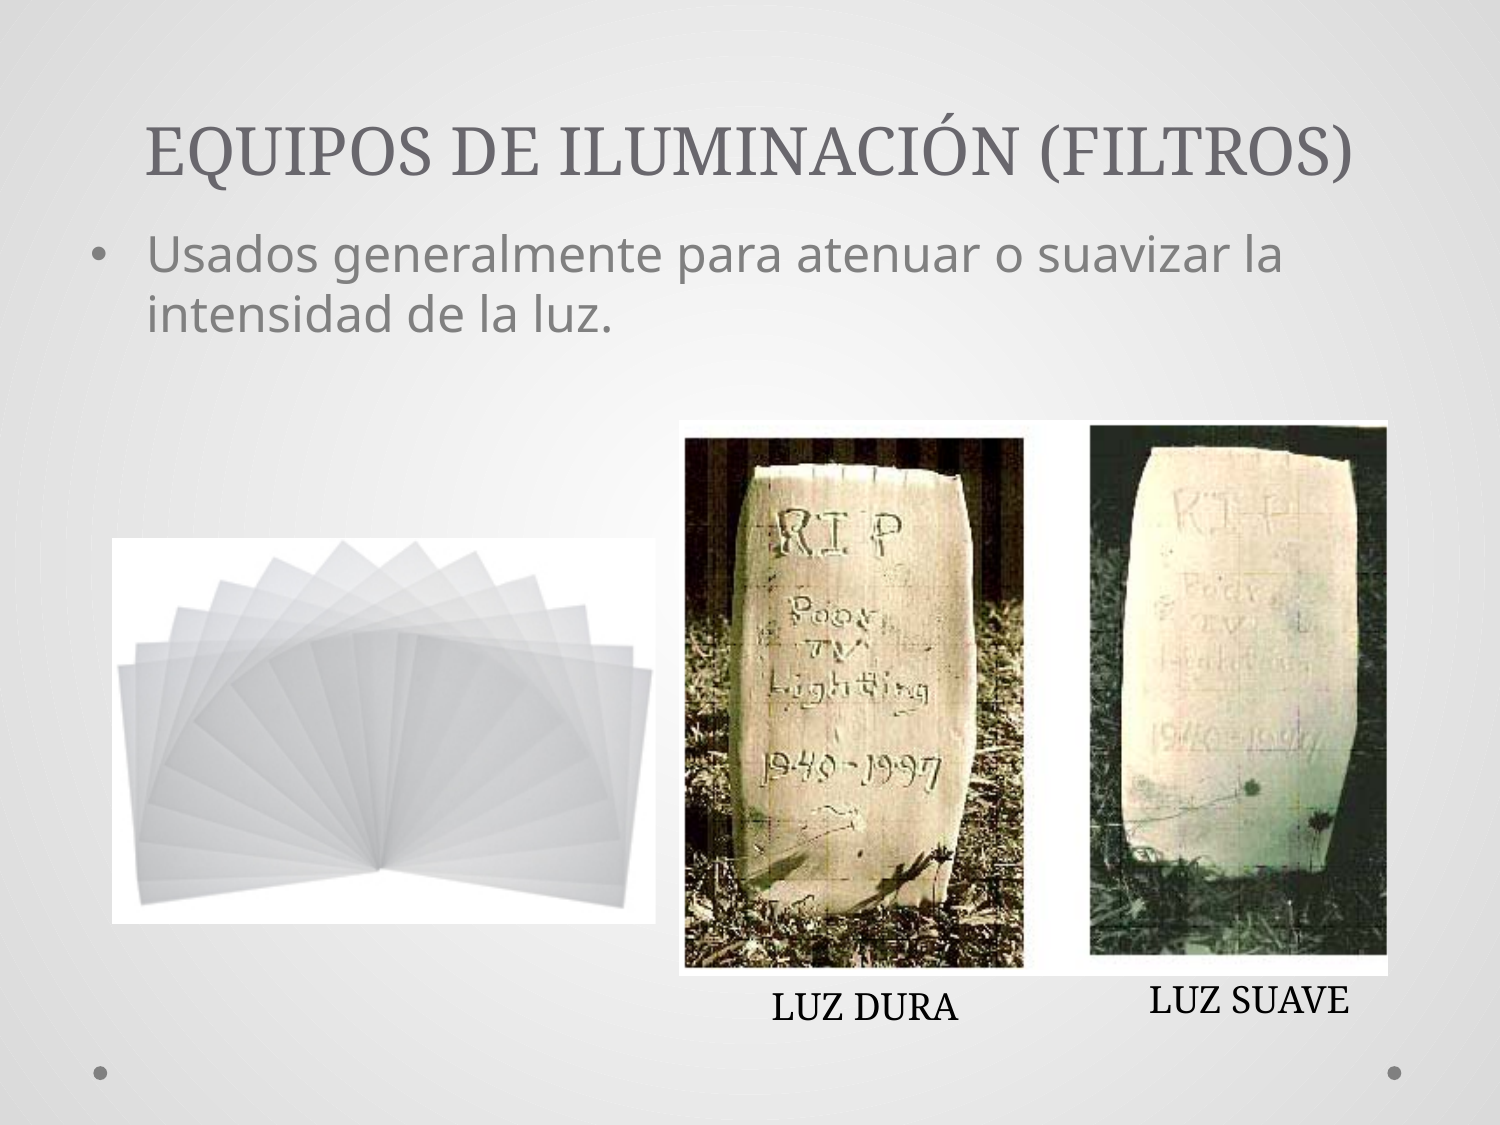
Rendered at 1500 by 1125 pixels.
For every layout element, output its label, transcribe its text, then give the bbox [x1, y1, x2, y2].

list Usados generalmente para atenuar o suavizar la intensidad de la luz. [75, 215, 1425, 362]
picture [678, 420, 1389, 977]
title EQUIPOS DE ILUMINACIÓN (FILTROS) [75, 94, 1425, 197]
picture [111, 538, 656, 924]
text_box LUZ DURA [756, 984, 974, 1036]
text_box LUZ SUAVE [1134, 984, 1365, 1029]
